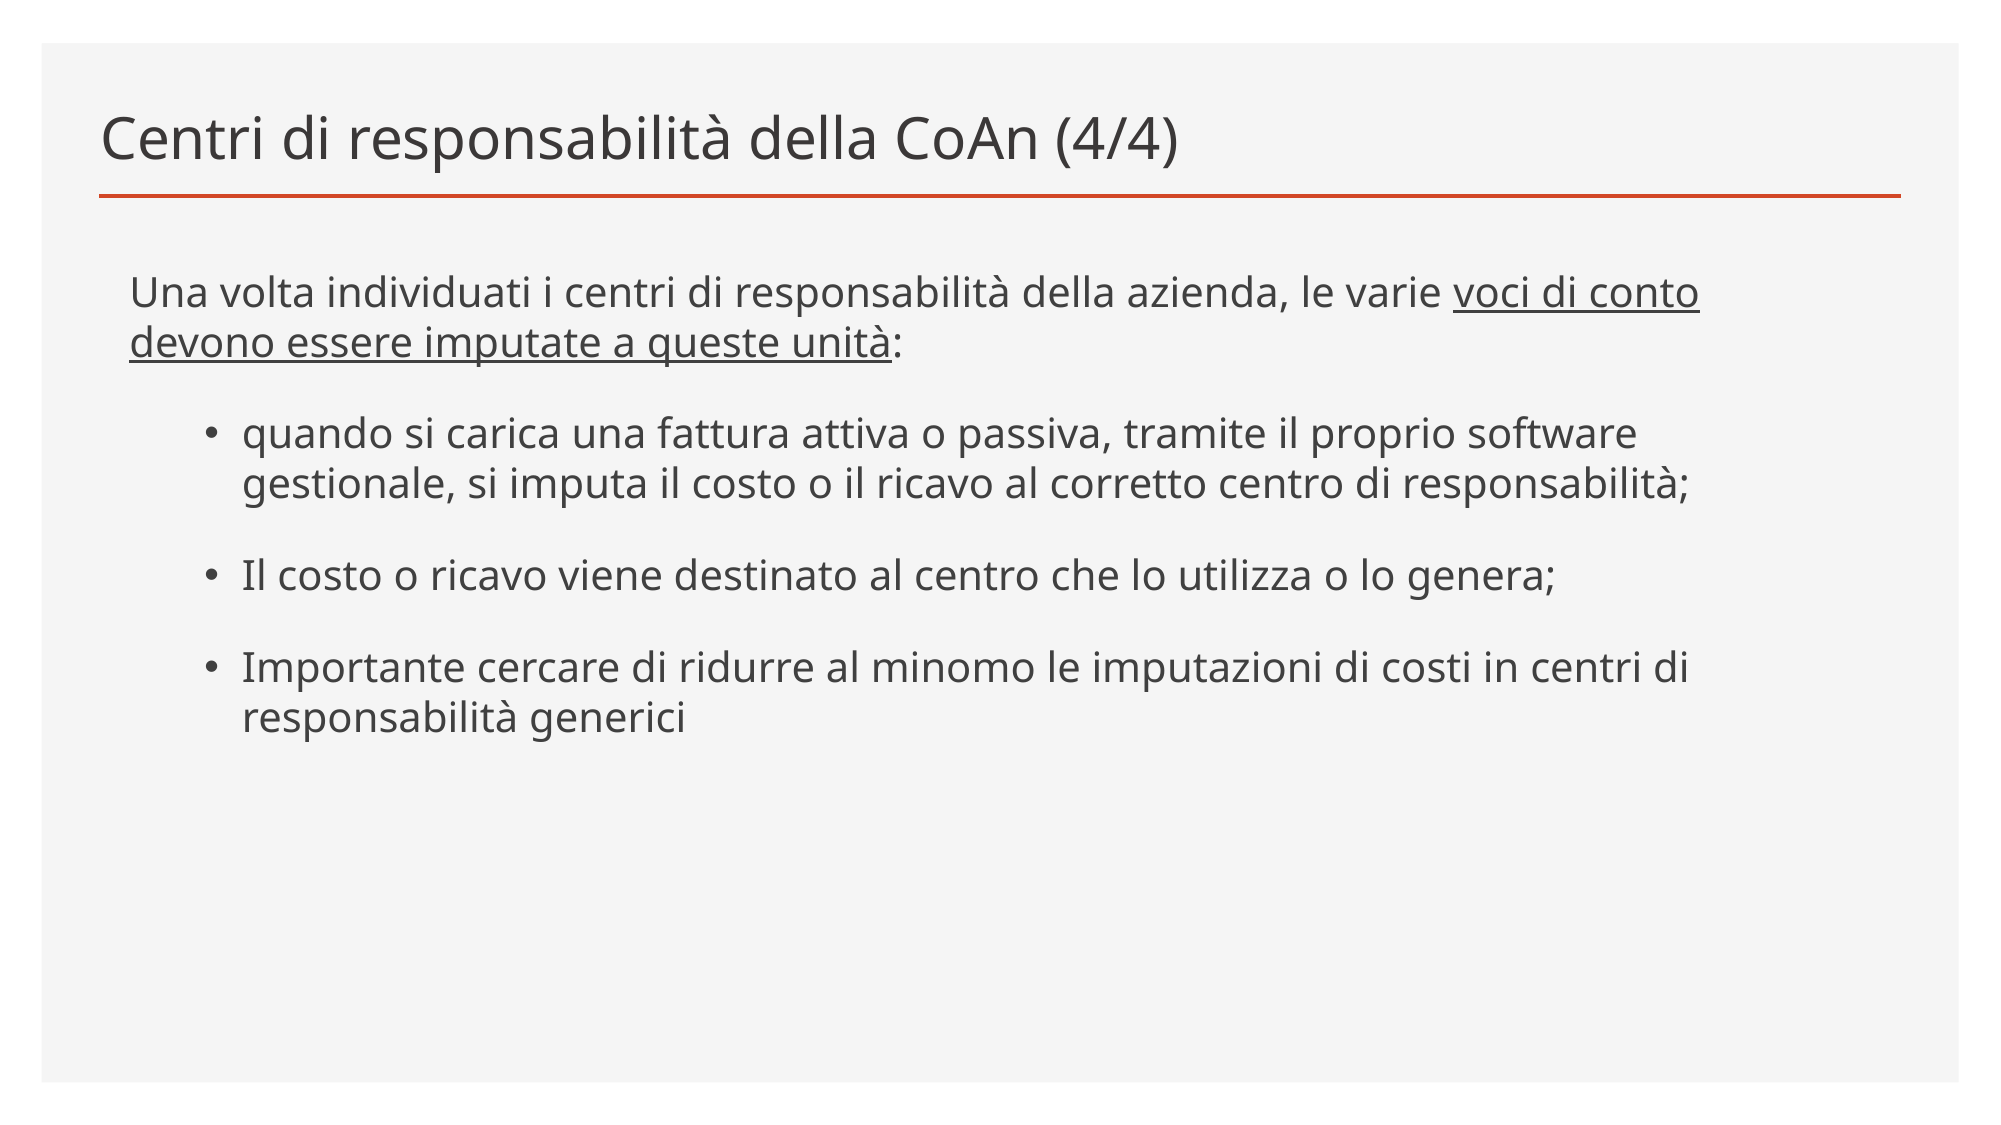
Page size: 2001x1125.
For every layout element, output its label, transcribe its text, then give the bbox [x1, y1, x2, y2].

text_box Una volta individuati i centri di responsabilità della azienda, le varie voci di conto devono essere imputate a queste unità: quando si carica una fattura attiva o passiva, tramite il proprio software gestionale, si imputa il costo o il ricavo al corretto centro di responsabilità; Il costo o ricavo viene destinato al centro che lo utilizza o lo genera; Importante cercare di ridurre al minomo le imputazioni di costi in centri di responsabilità generici [114, 257, 1869, 669]
title Centri di responsabilità della CoAn (4/4) [85, 73, 1214, 179]
